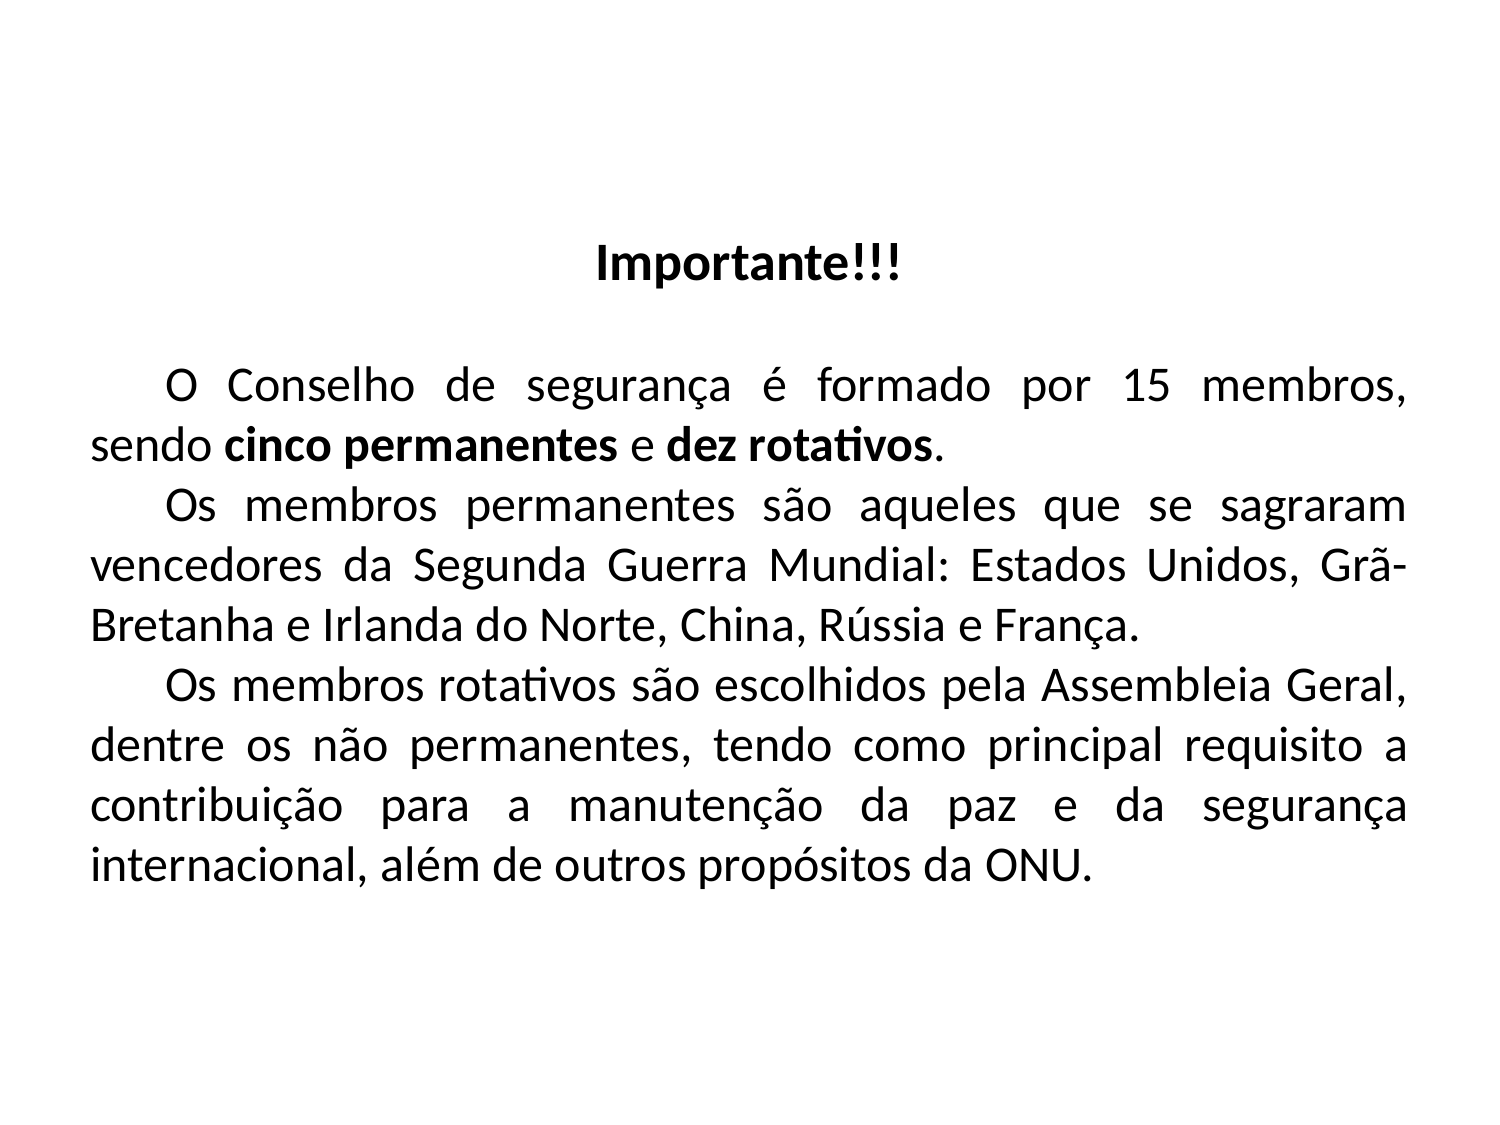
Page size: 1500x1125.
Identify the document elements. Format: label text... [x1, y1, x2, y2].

text_box Importante!!! O Conselho de segurança é formado por 15 membros, sendo cinco permanentes e dez rotativos. Os membros permanentes são aqueles que se sagraram vencedores da Segunda Guerra Mundial: Estados Unidos, Grã-Bretanha e Irlanda do Norte, China, Rússia e França. Os membros rotativos são escolhidos pela Assembleia Geral, dentre os não permanentes, tendo como principal requisito a contribuição para a manutenção da paz e da segurança internacional, além de outros propósitos da ONU. [75, 189, 1424, 929]
